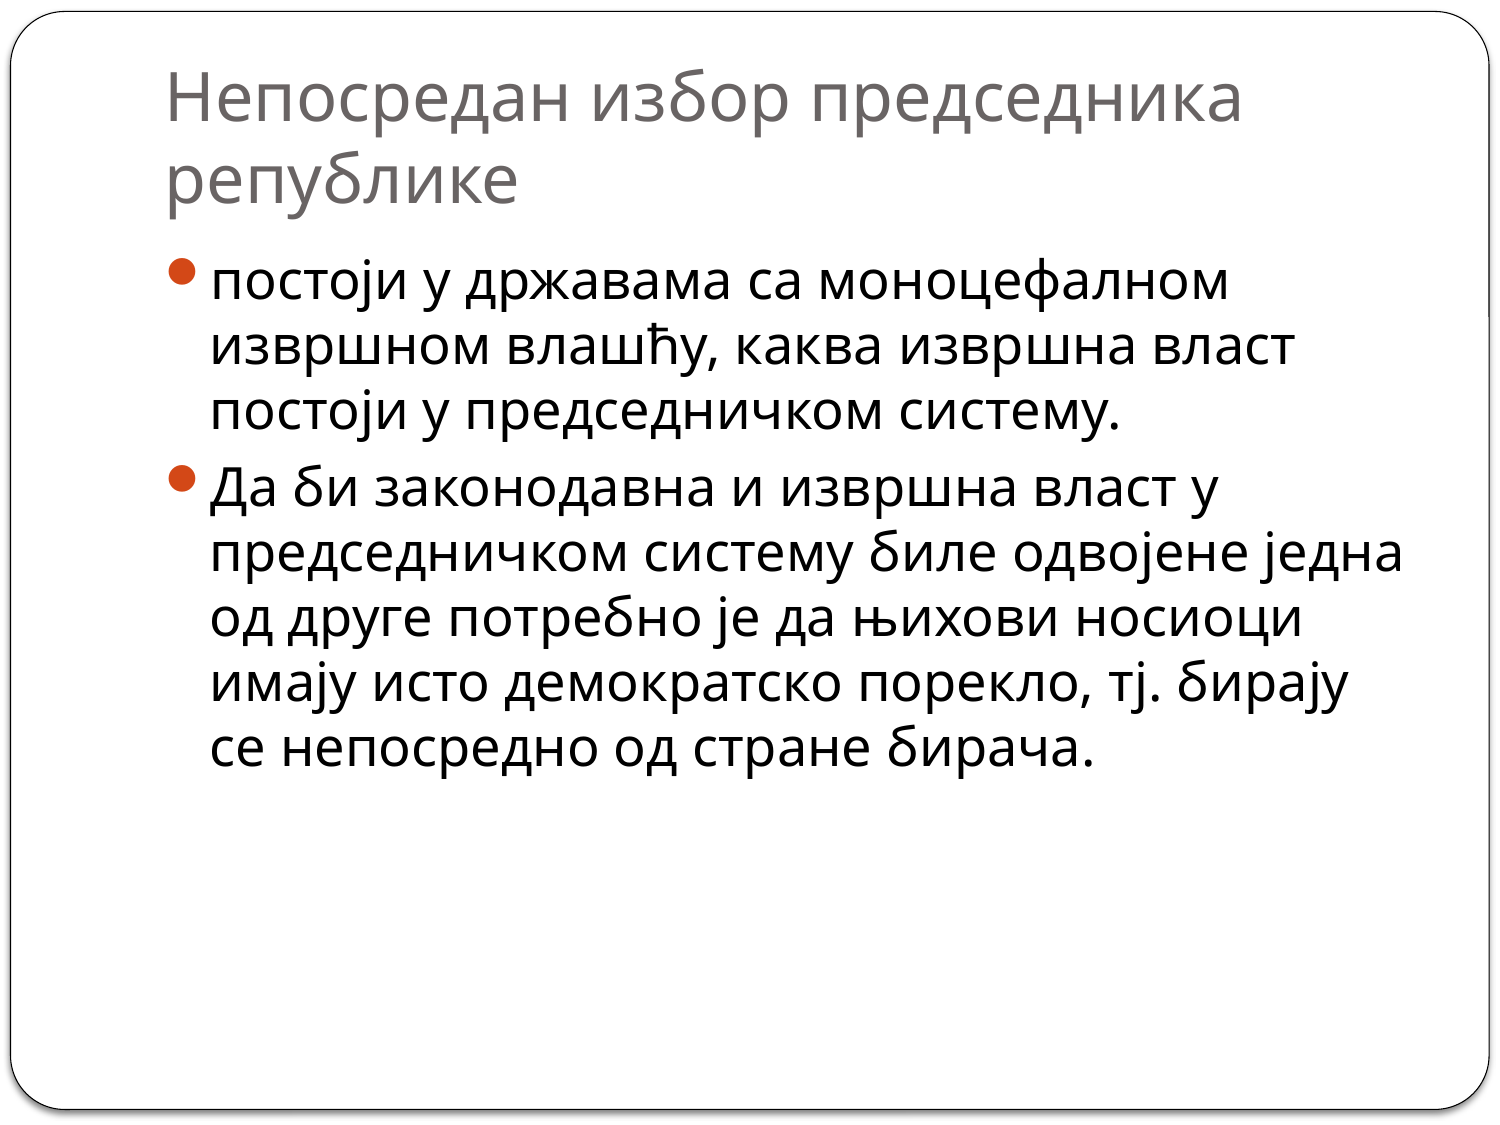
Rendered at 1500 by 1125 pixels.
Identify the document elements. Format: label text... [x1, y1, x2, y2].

list постоји у државама са моноцефалном извршном влашћу, каква извршна власт постоји у председничком систему. Да би законодавна и извршна власт у председничком систему биле одвојене једна од друге потребно je да њихови носиоци имају исто демократско порекло, тј. бирају се непосредно од стране бирача. [150, 237, 1425, 988]
title Непосредан избор председника републике [150, 45, 1425, 233]
